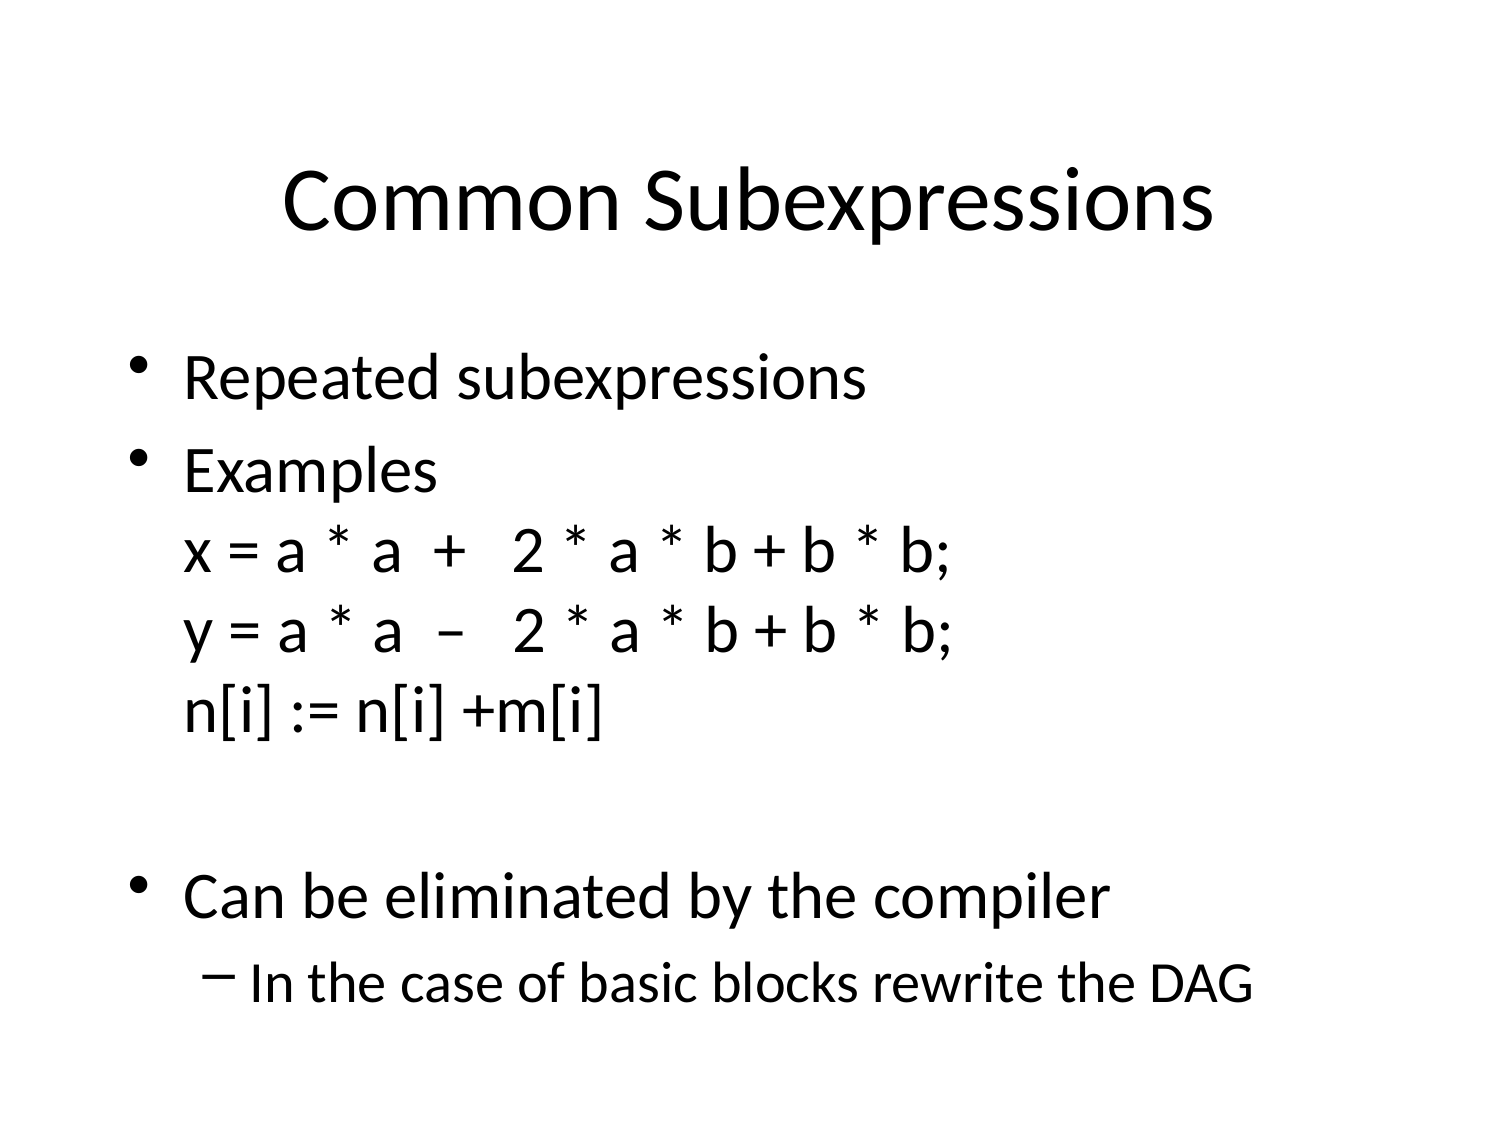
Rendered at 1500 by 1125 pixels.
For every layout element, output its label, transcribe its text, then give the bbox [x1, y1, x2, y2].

title Common Subexpressions [112, 99, 1388, 288]
list Repeated subexpressions Examples x = a * a + 2 * a * b + b * b; y = a * a – 2 * a * b + b * b; n[i] := n[i] +m[i] Can be eliminated by the compiler In the case of basic blocks rewrite the DAG [112, 324, 1388, 1000]
